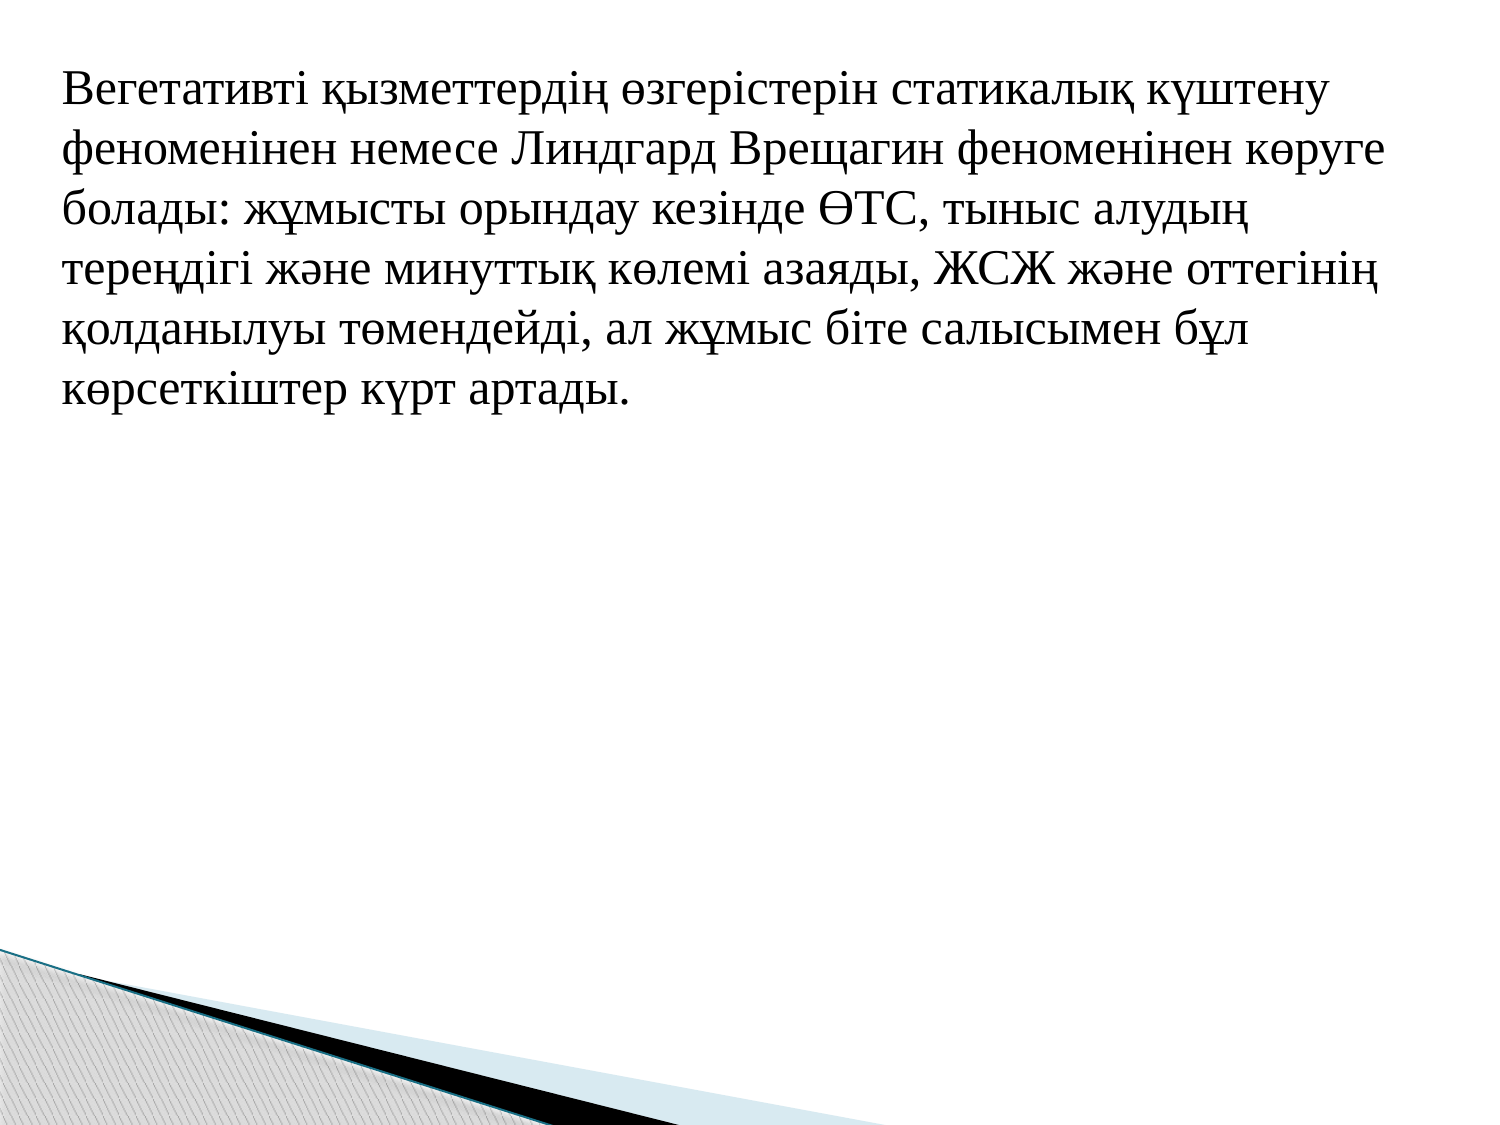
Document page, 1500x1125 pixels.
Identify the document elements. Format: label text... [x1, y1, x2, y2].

text_box Вегетативті қызметтердің өзгерістерін статикалық күштену феноменінен немесе Линдгард Врещагин феноменінен көруге болады: жұмысты орындау кезінде ӨТС, тыныс алудың тереңдігі және минуттық көлемі азаяды, ЖСЖ және оттегінің қолданылуы төмендейді, ал жұмыс біте салысымен бұл көрсеткіштер күрт артады. [46, 46, 1465, 482]
